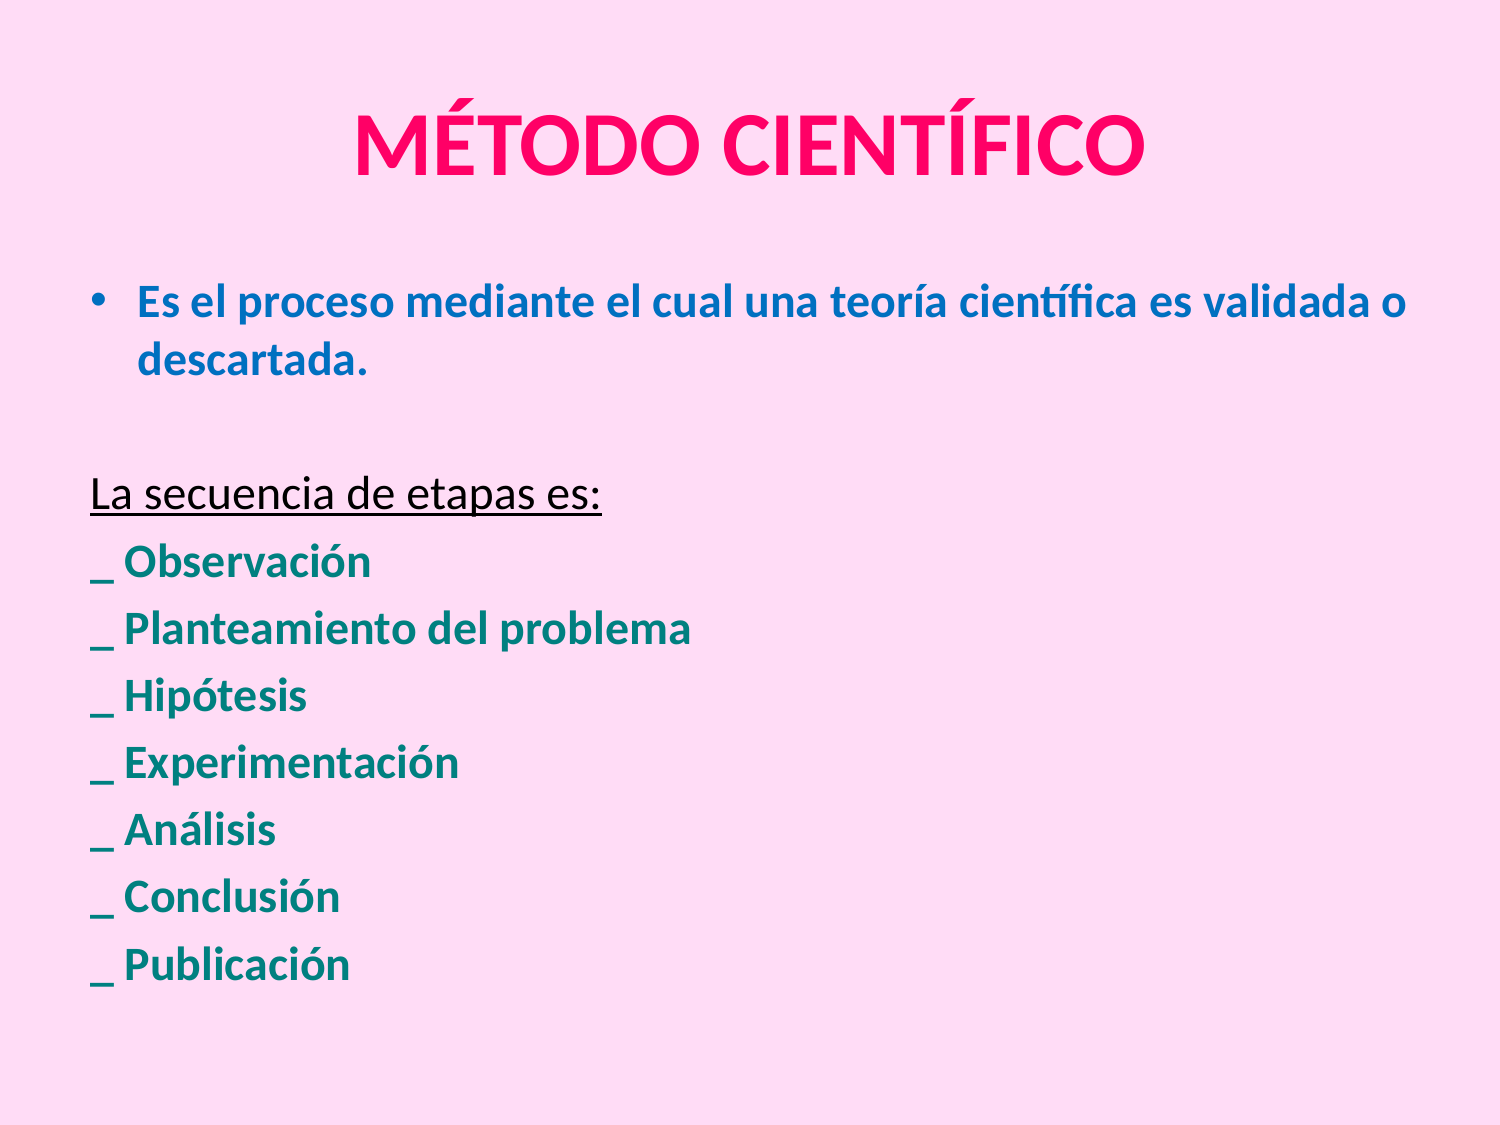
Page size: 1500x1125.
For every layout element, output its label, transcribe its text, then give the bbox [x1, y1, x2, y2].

title MÉTODO CIENTÍFICO [75, 45, 1425, 233]
list Es el proceso mediante el cual una teoría científica es validada o descartada. La secuencia de etapas es: _ Observación _ Planteamiento del problema _ Hipótesis _ Experimentación _ Análisis _ Conclusión _ Publicación [75, 262, 1425, 1005]
